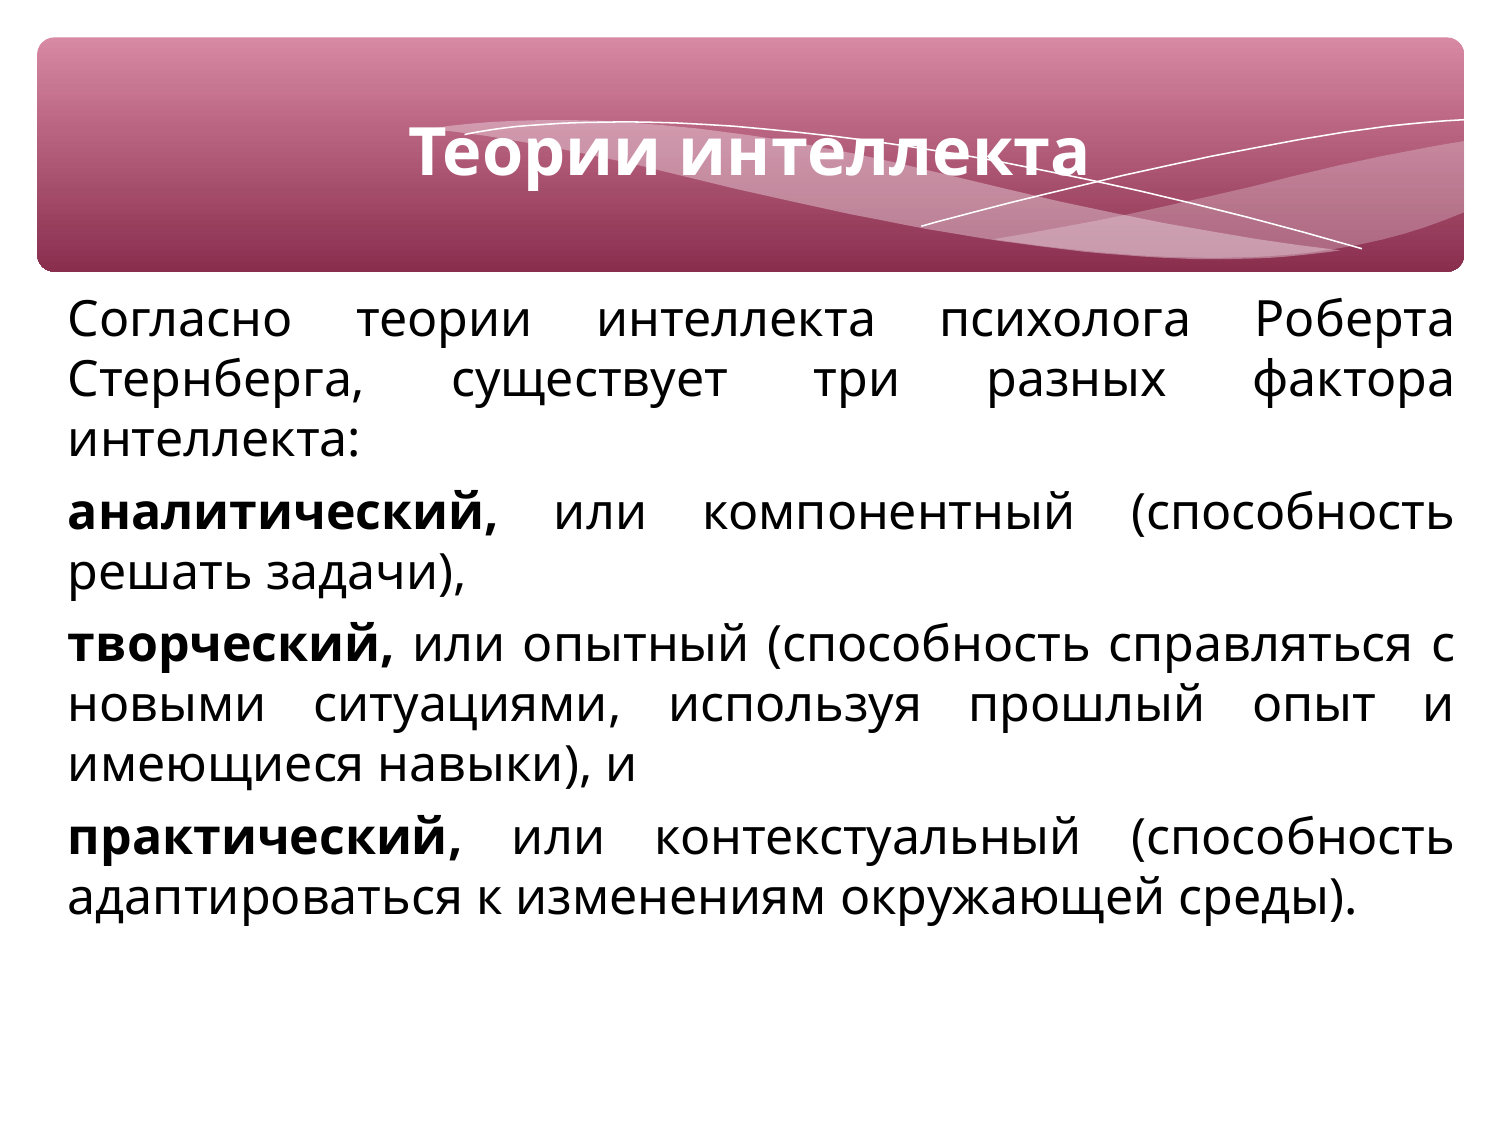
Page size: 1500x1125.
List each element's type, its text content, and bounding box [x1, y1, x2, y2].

list Согласно теории интеллекта психолога Роберта Стернберга, существует три разных фактора интеллекта: аналитический, или компонентный (способность решать задачи), творческий, или опытный (способность справляться с новыми ситуациями, используя прошлый опыт и имеющиеся навыки), и практический, или контекстуальный (способность адаптироваться к изменениям окружающей среды). [53, 278, 1471, 1083]
title Теории интеллекта [75, 78, 1425, 220]
